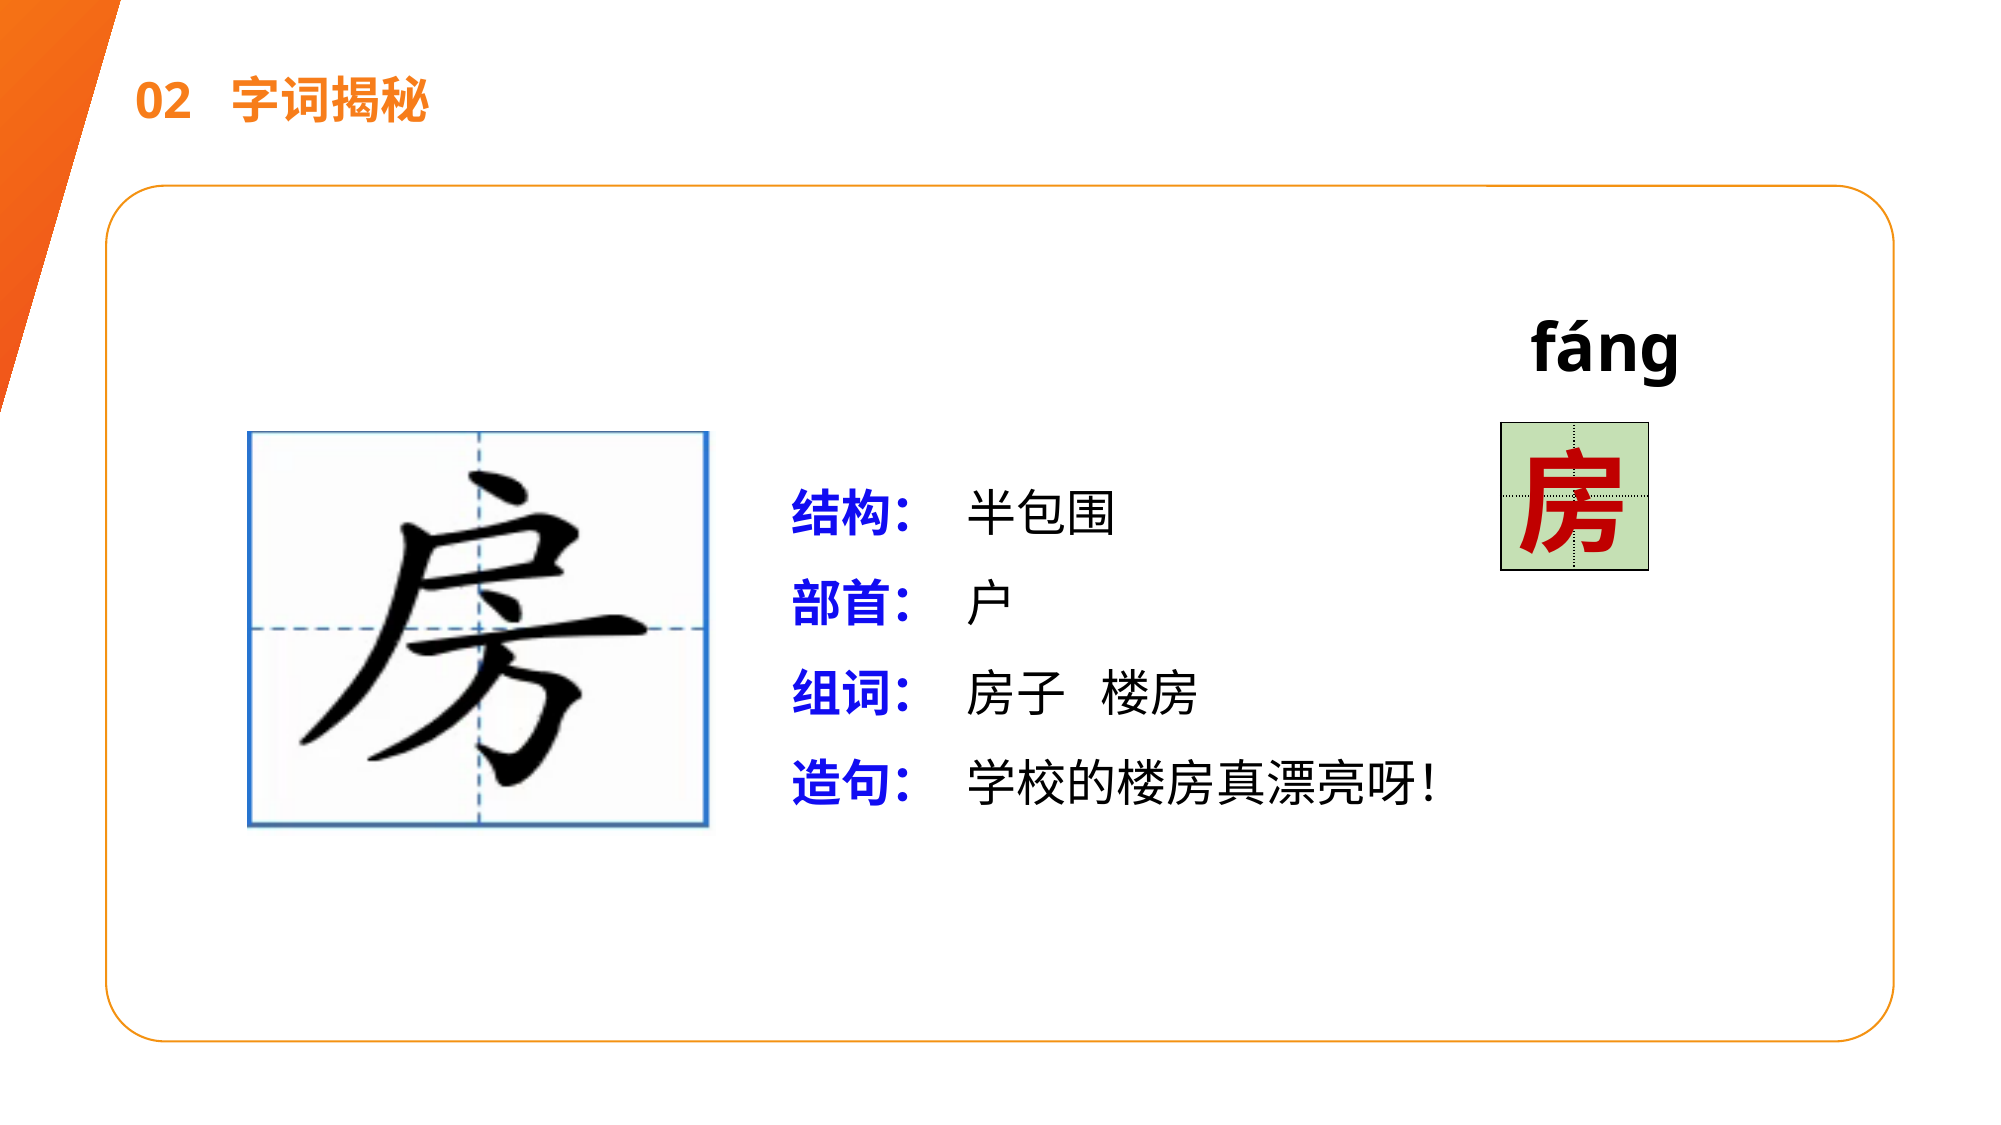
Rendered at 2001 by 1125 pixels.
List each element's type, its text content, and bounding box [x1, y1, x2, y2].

text_box fánɡ [1515, 297, 1731, 393]
text_box 半包围 户 房子 楼房 学校的楼房真漂亮呀！ [951, 444, 1922, 820]
text_box 结构： 部首： 组词： 造句： [776, 444, 1126, 910]
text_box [246, 430, 717, 837]
list 02 字词揭秘 [120, 67, 532, 150]
text_box 房 [1502, 424, 1646, 574]
